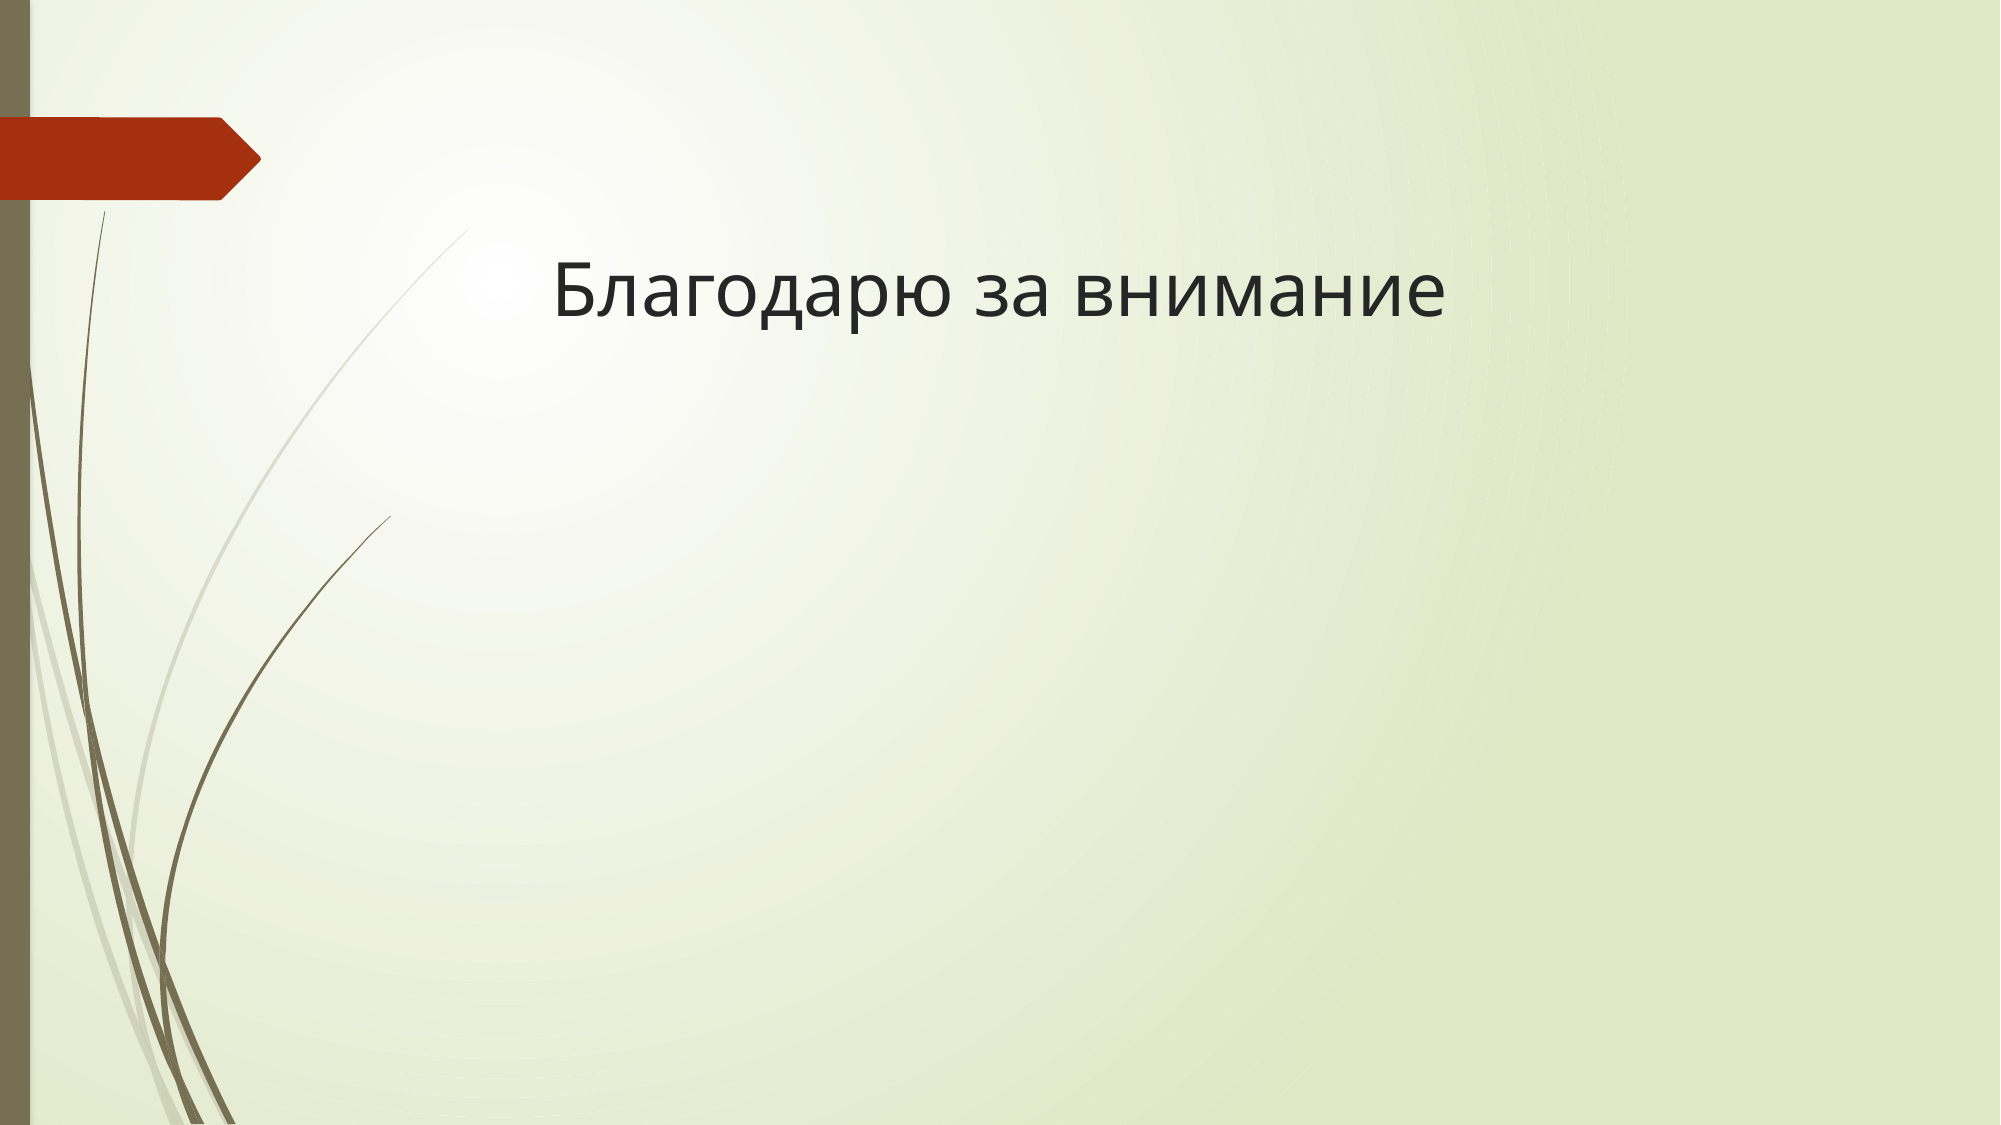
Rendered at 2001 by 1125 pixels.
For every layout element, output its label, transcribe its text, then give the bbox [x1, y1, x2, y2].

title Благодарю за внимание [137, 233, 1863, 890]
